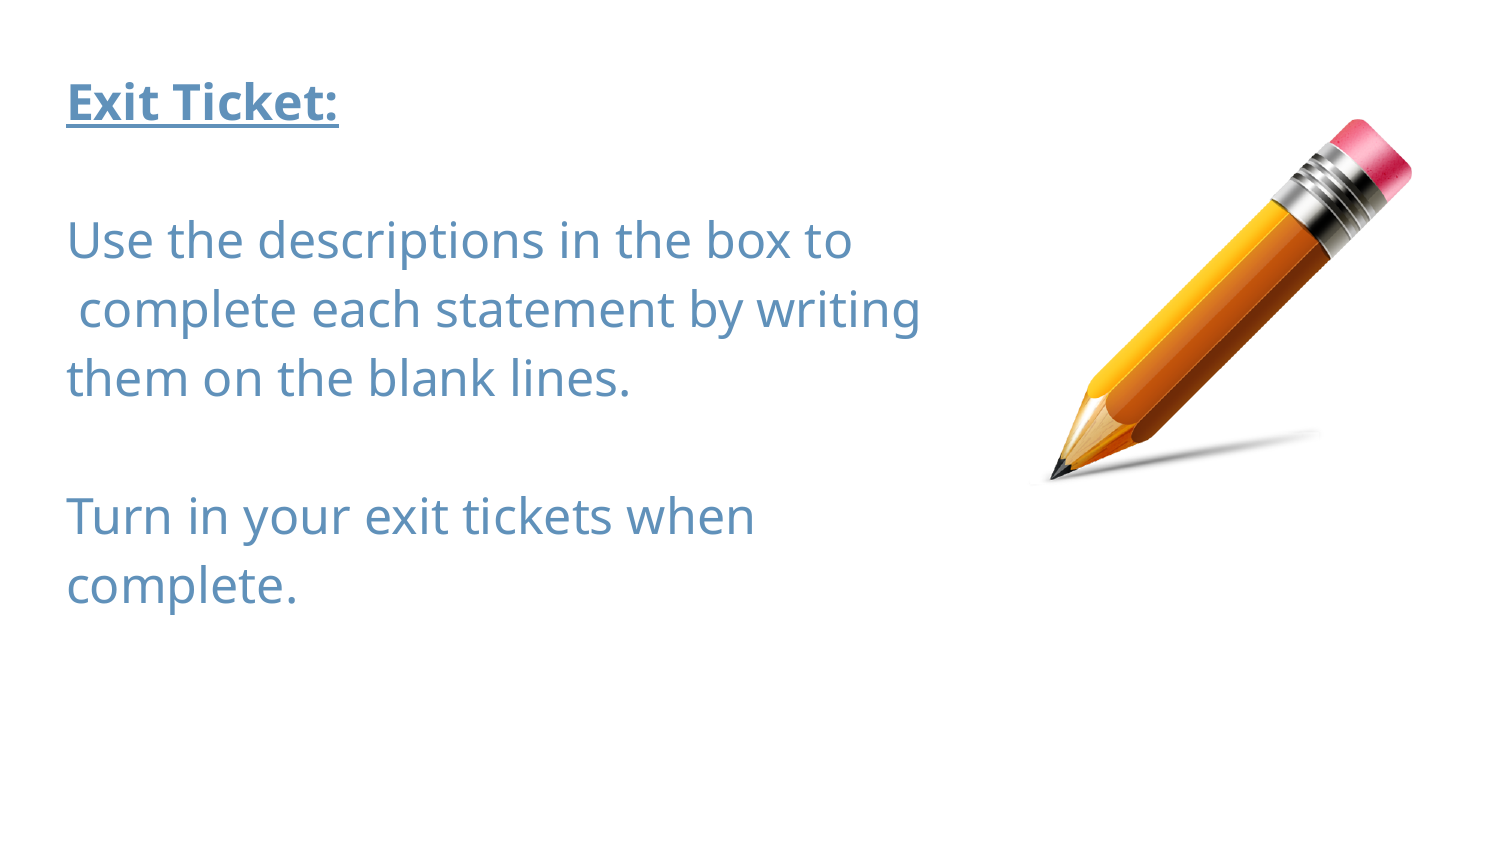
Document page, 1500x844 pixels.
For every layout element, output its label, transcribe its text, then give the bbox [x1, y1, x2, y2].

picture [1027, 110, 1412, 495]
title Exit Ticket: Use the descriptions in the box to complete each statement by writing them on the blank lines. Turn in your exit tickets when complete. [51, 46, 1449, 699]
